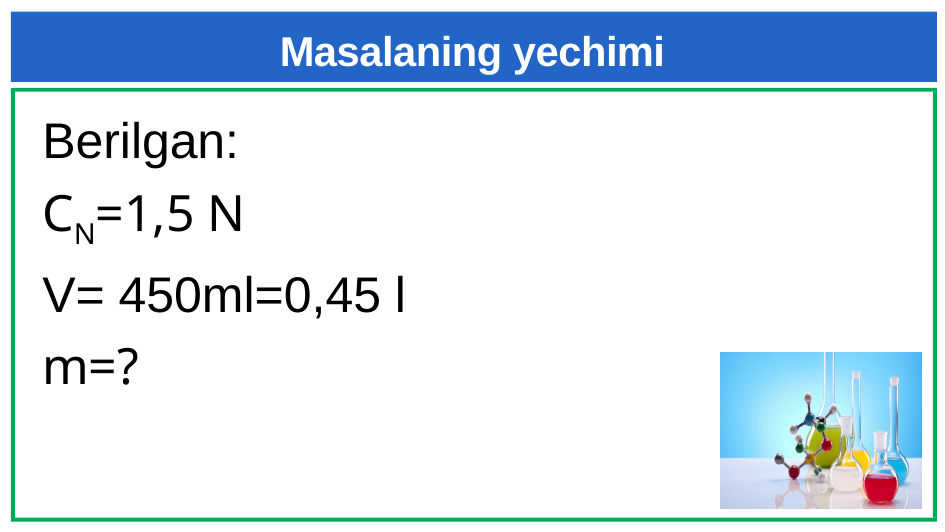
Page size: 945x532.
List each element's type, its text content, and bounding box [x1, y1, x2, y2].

title Masalaning yechimi [15, 21, 930, 85]
text_box Berilgan: CN=1,5 N V= 450ml=0,45 l m=? [27, 101, 556, 403]
picture [720, 352, 922, 509]
